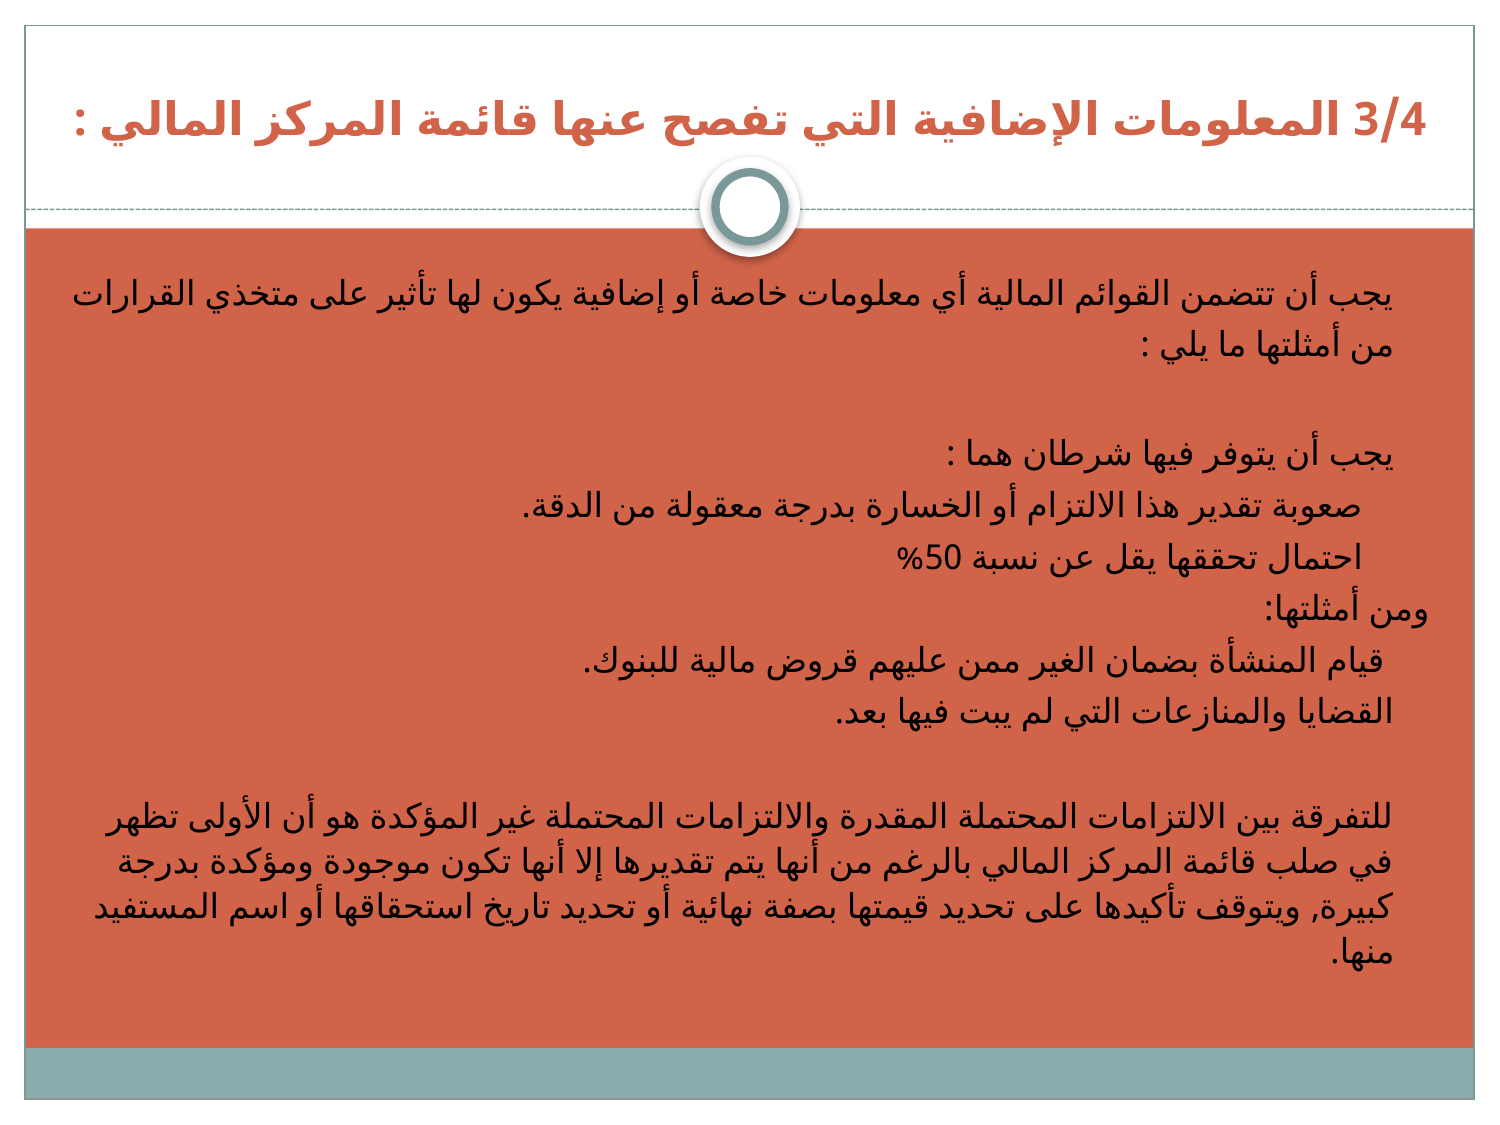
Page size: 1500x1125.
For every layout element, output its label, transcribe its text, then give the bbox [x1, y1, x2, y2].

title 3/4 المعلومات الإضافية التي تفصح عنها قائمة المركز المالي : [49, 37, 1450, 162]
list يجب أن تتضمن القوائم المالية أي معلومات خاصة أو إضافية يكون لها تأثير على متخذي القرارات من أمثلتها ما يلي : الالتزامات المحتملة غير المؤكدة : Contingencies يجب أن يتوفر فيها شرطان هما : صعوبة تقدير هذا الالتزام أو الخسارة بدرجة معقولة من الدقة. احتمال تحققها يقل عن نسبة 50% ومن أمثلتها: قيام المنشأة بضمان الغير ممن عليهم قروض مالية للبنوك. القضايا والمنازعات التي لم يبت فيها بعد. للتفرقة بين الالتزامات المحتملة المقدرة والالتزامات المحتملة غير المؤكدة هو أن الأولى تظهر في صلب قائمة المركز المالي بالرغم من أنها يتم تقديرها إلا أنها تكون موجودة ومؤكدة بدرجة كبيرة, ويتوقف تأكيدها على تحديد قيمتها بصفة نهائية أو تحديد تاريخ استحقاقها أو اسم المستفيد منها. [49, 267, 1445, 1035]
